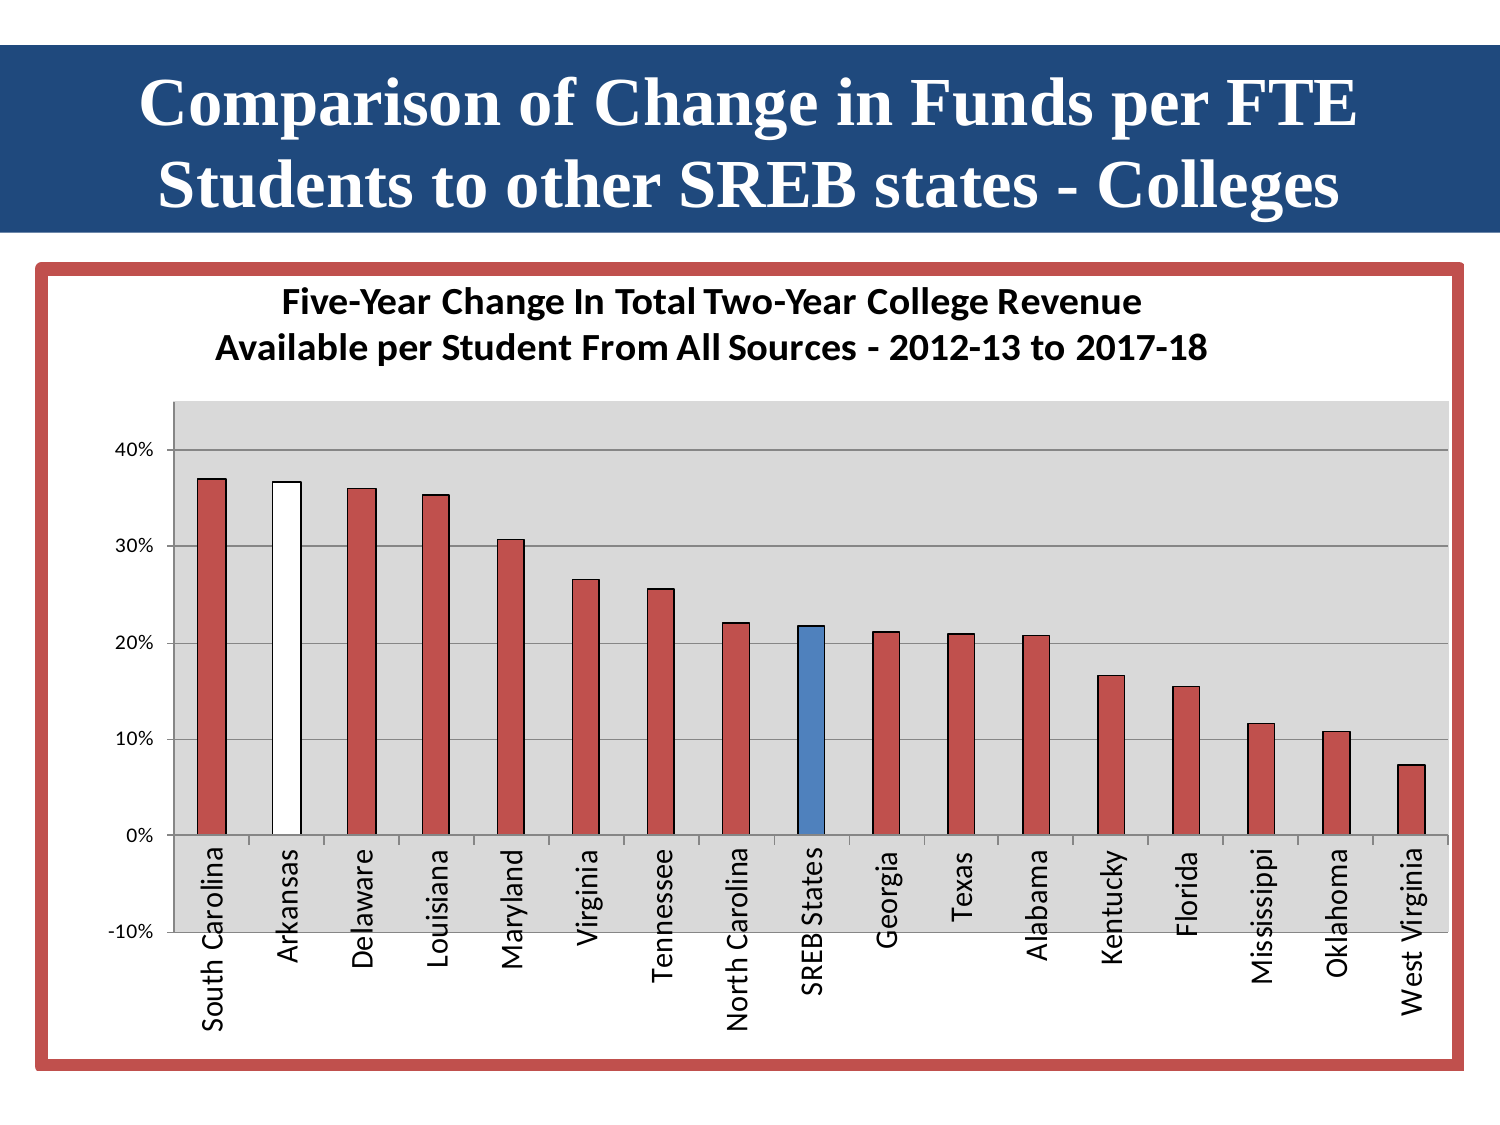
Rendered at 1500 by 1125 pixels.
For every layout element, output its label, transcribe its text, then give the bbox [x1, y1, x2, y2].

title Comparison of Change in Funds per FTE Students to other SREB states - Colleges [0, 45, 1500, 233]
picture [34, 262, 1465, 1072]
